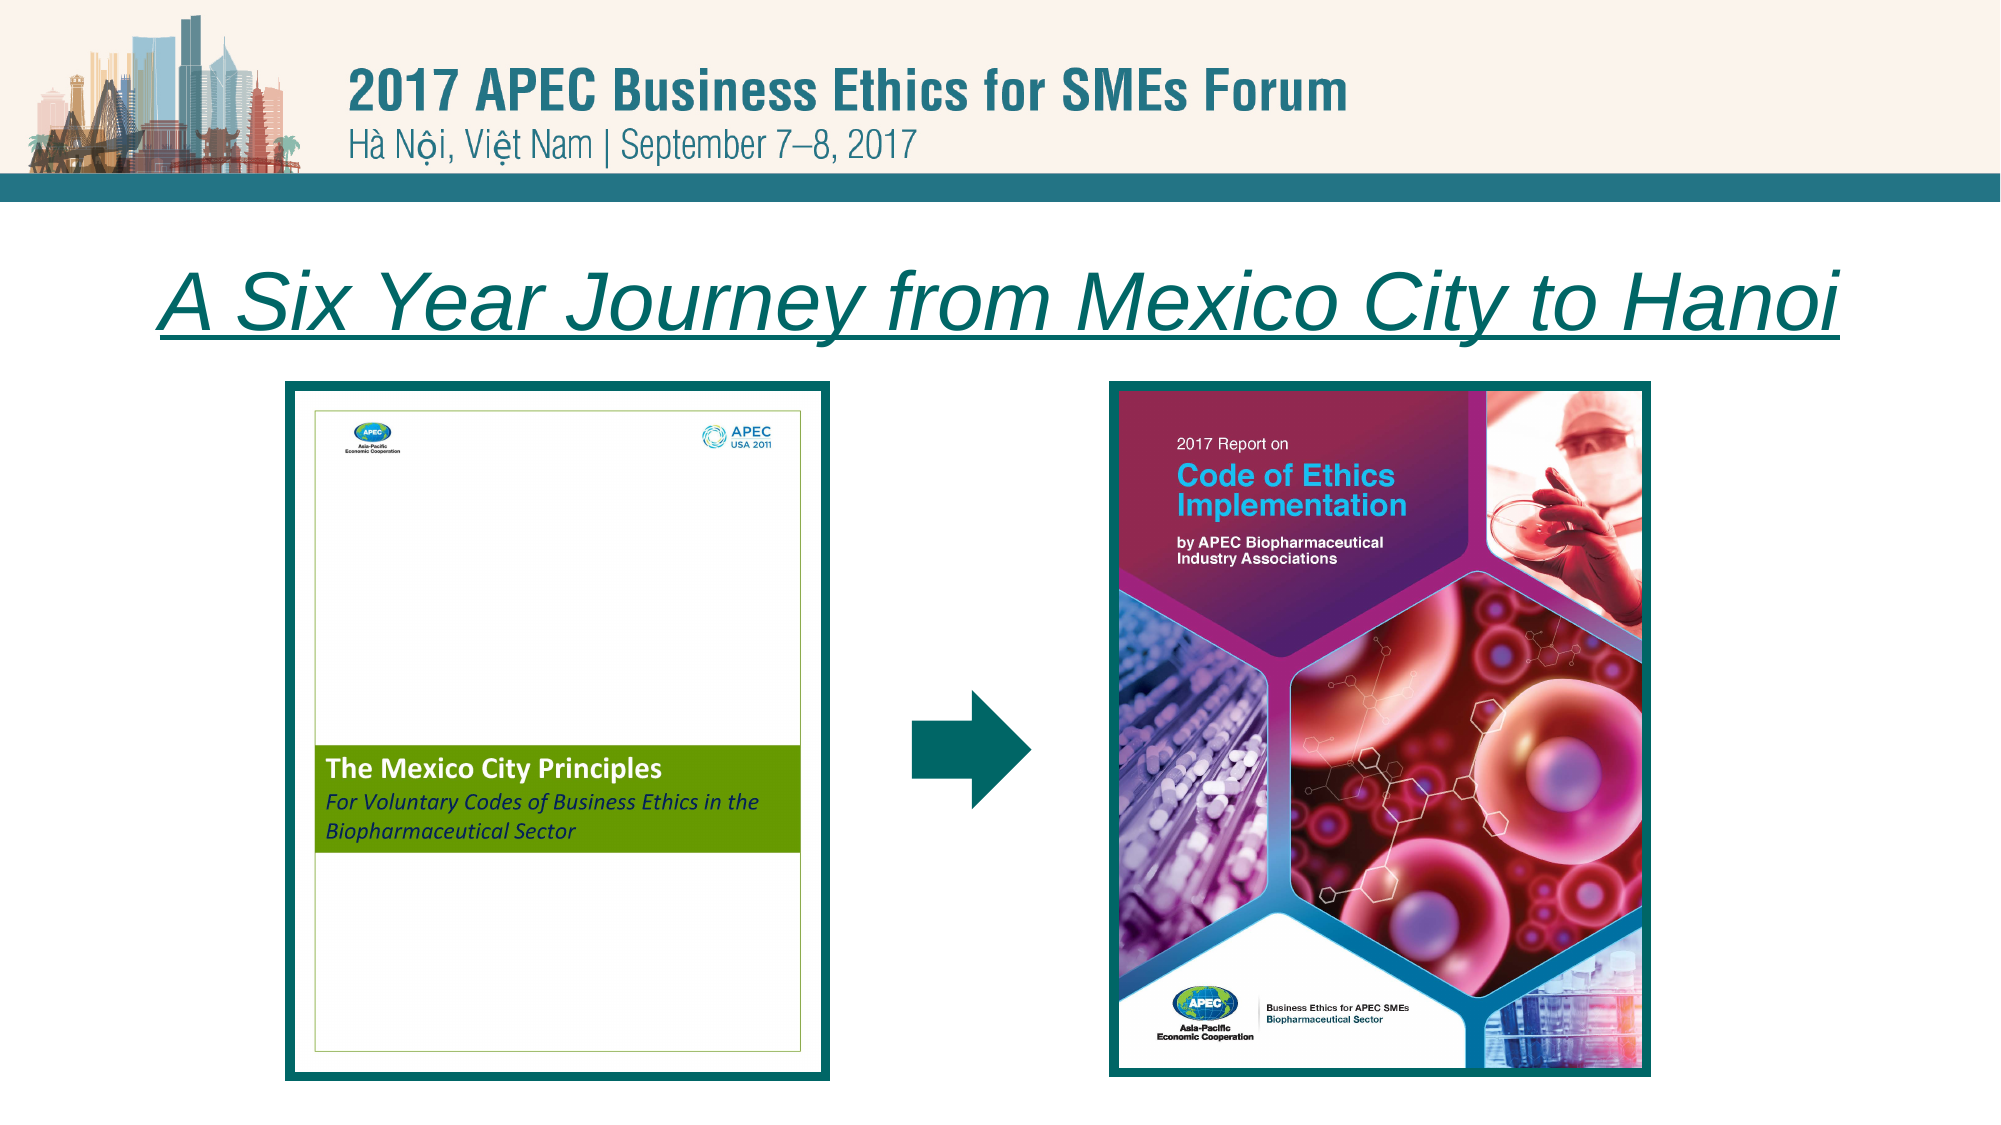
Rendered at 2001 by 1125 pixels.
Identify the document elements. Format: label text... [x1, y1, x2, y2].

text_box A Six Year Journey from Mexico City to Hanoi [0, 240, 2000, 355]
picture [0, 0, 2001, 1125]
text_box [915, 698, 1027, 801]
